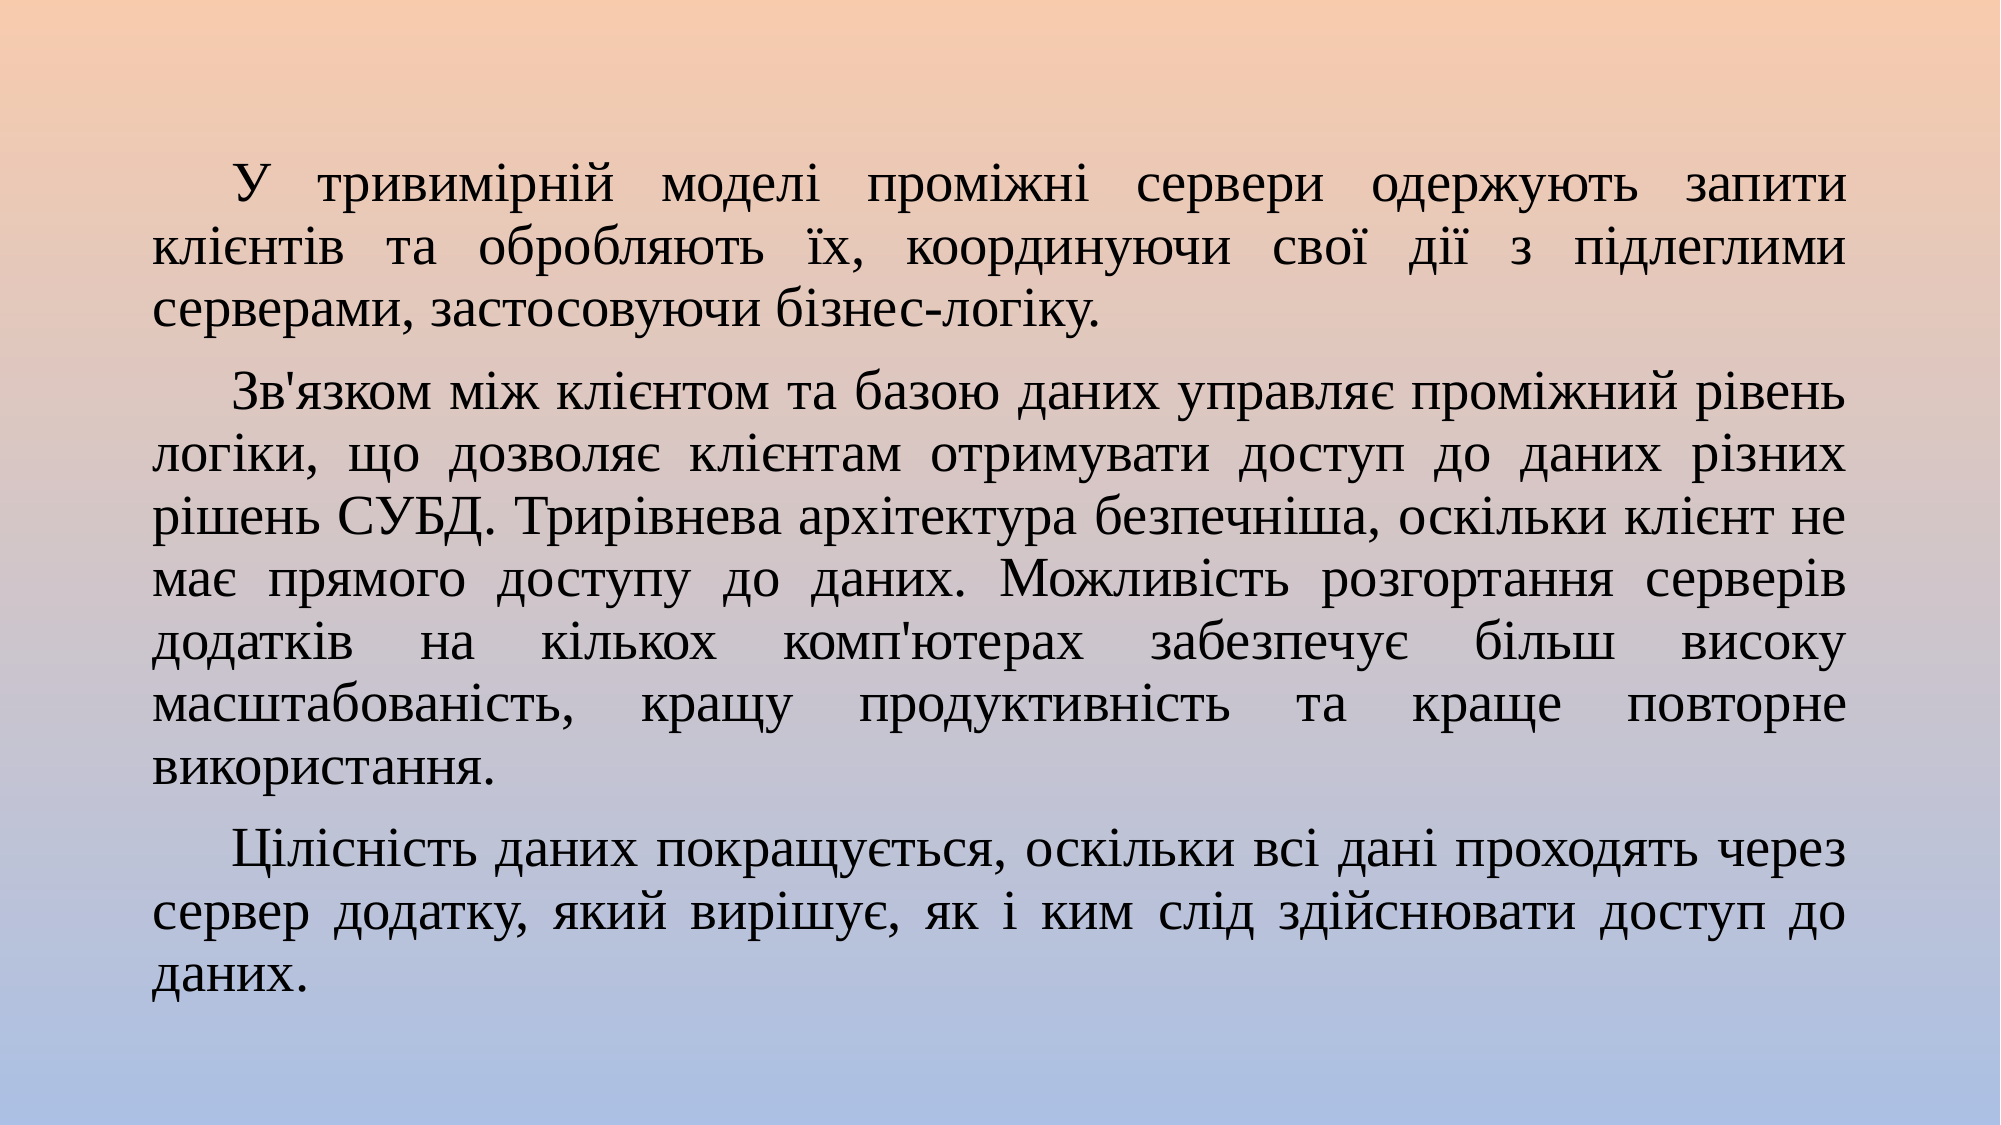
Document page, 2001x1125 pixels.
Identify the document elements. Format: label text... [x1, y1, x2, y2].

list У тривимірній моделі проміжні сервери одержують запити клієнтів та обробляють їх, координуючи свої дії з підлеглими серверами, застосовуючи бізнес-логіку. Зв'язком між клієнтом та базою даних управляє проміжний рівень логіки, що дозволяє клієнтам отримувати доступ до даних різних рішень СУБД. Трирівнева архітектура безпечніша, оскільки клієнт не має прямого доступу до даних. Можливість розгортання серверів додатків на кількох комп'ютерах забезпечує більш високу масштабованість, кращу продуктивність та краще повторне використання. Цілісність даних покращується, оскільки всі дані проходять через сервер додатку, який вирішує, як і ким слід здійснювати доступ до даних. [137, 143, 1863, 1014]
